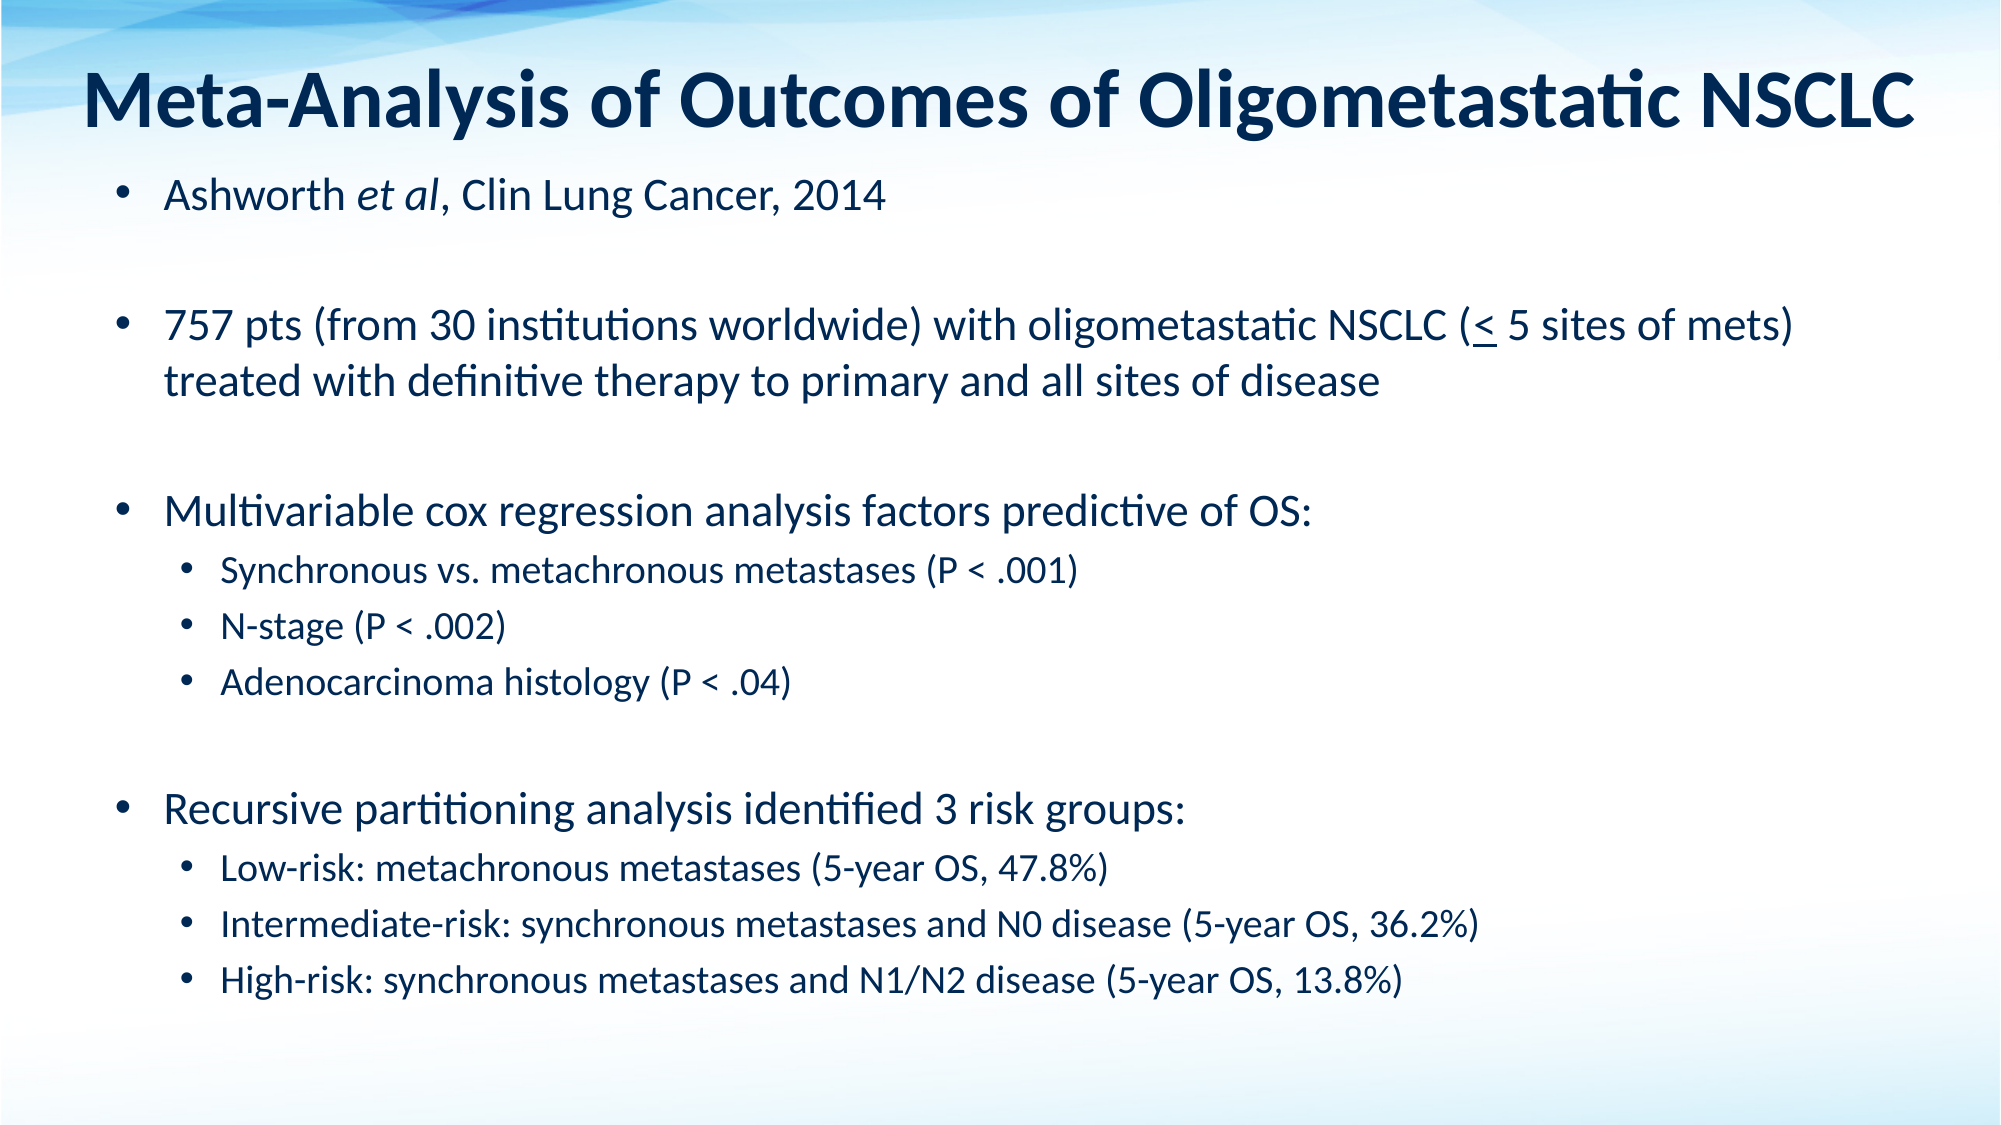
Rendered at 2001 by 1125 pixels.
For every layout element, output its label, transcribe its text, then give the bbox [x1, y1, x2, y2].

title Meta-Analysis of Outcomes of Oligometastatic NSCLC [0, 0, 2000, 188]
list Ashworth et al, Clin Lung Cancer, 2014 757 pts (from 30 institutions worldwide) with oligometastatic NSCLC (< 5 sites of mets) treated with definitive therapy to primary and all sites of disease Multivariable cox regression analysis factors predictive of OS: Synchronous vs. metachronous metastases (P < .001) N-stage (P < .002) Adenocarcinoma histology (P < .04) Recursive partitioning analysis identified 3 risk groups: Low-risk: metachronous metastases (5-year OS, 47.8%) Intermediate-risk: synchronous metastases and N0 disease (5-year OS, 36.2%) High-risk: synchronous metastases and N1/N2 disease (5-year OS, 13.8%) [99, 156, 1900, 1019]
picture [0, 0, 2001, 1125]
